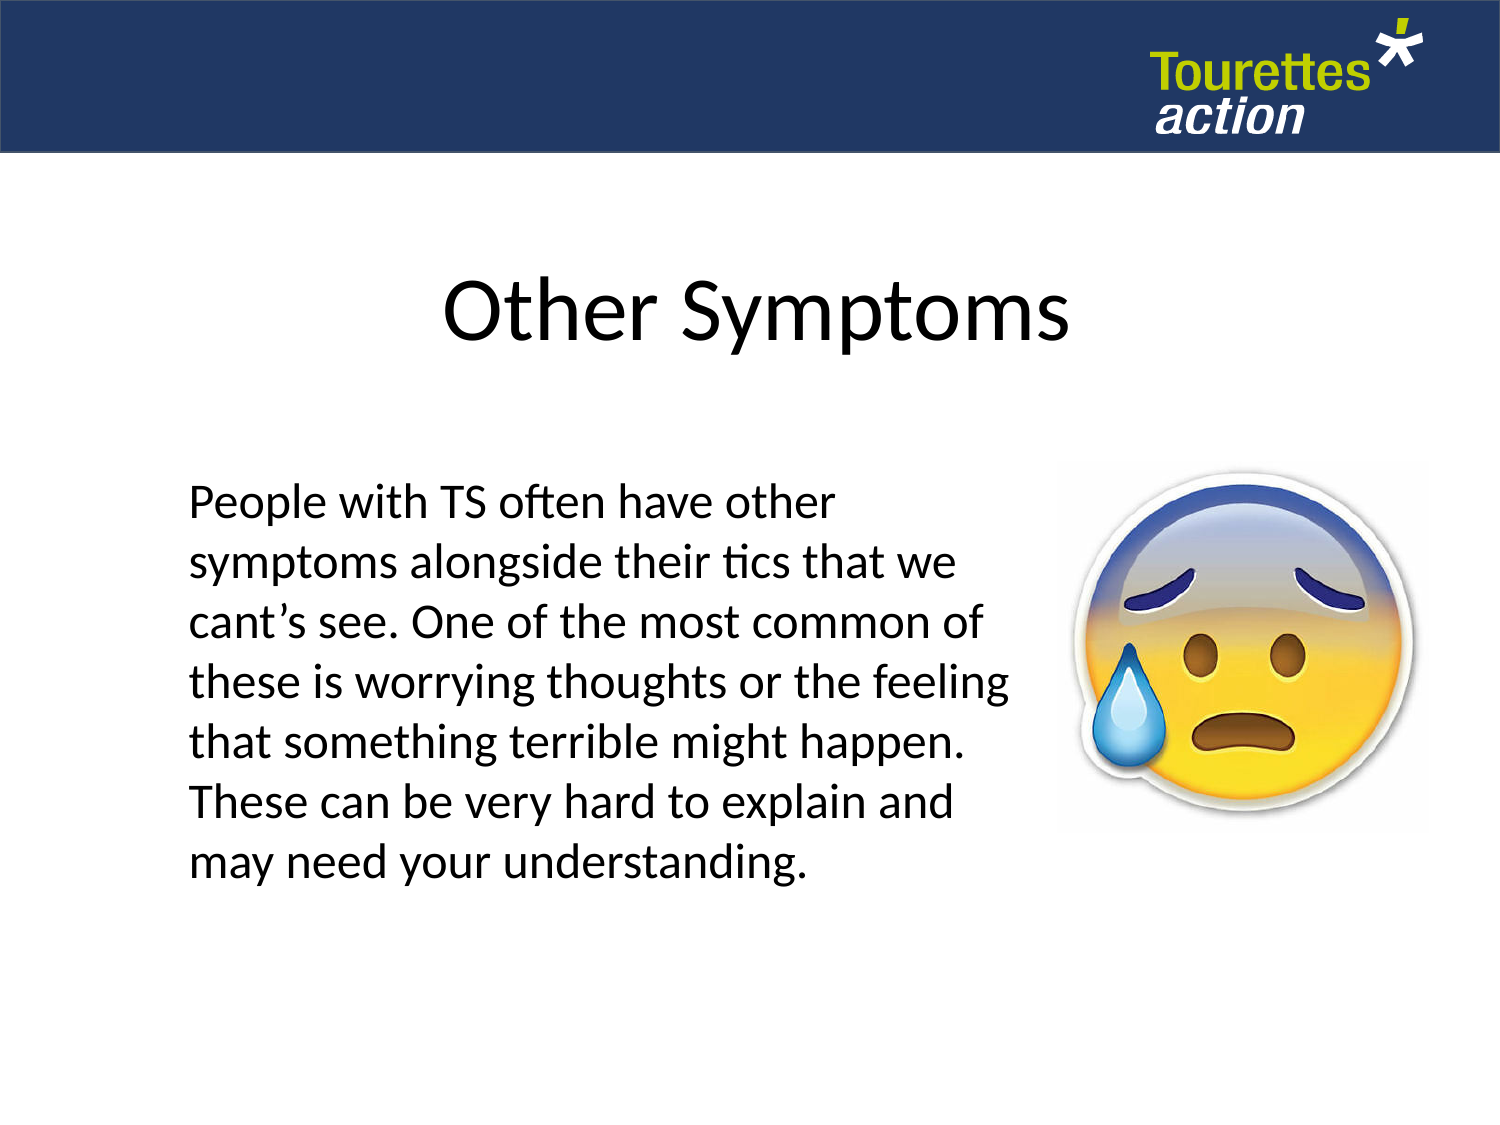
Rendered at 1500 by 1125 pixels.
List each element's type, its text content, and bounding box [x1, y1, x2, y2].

text_box Other Symptoms [427, 241, 1228, 367]
text_box People with TS often have other symptoms alongside their tics that we cant’s see. One of the most common of these is worrying thoughts or the feeling that something terrible might happen. These can be very hard to explain and may need your understanding. [174, 461, 1058, 897]
picture [1150, 18, 1423, 134]
picture [1057, 461, 1429, 833]
